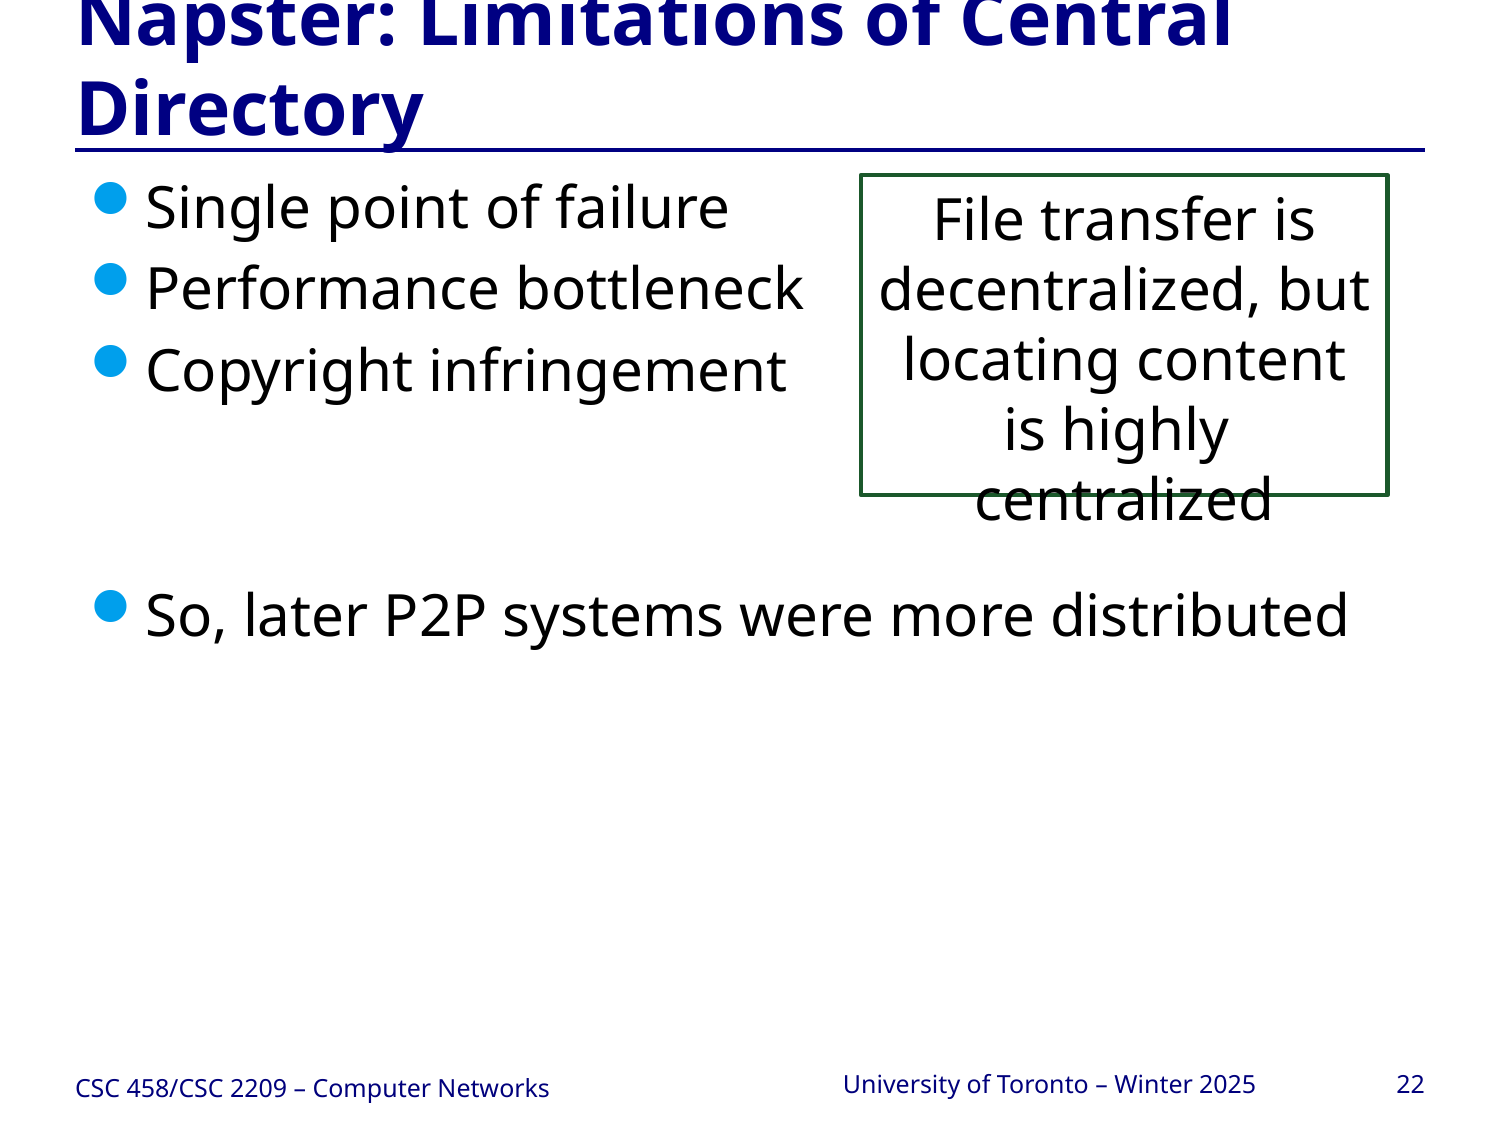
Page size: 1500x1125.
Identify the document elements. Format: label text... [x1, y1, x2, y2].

list Single point of failure Performance bottleneck Copyright infringement So, later P2P systems were more distributed [75, 162, 1425, 1038]
title Napster: Limitations of Central Directory [75, 50, 1425, 150]
list File transfer is decentralized, but locating content is highly centralized [860, 174, 1388, 496]
slide_number CSC 458/CSC 2209 – Computer Networks [75, 1042, 800, 1103]
slide_number 22 [1299, 1042, 1425, 1103]
footer University of Toronto – Winter 2025 [812, 1042, 1288, 1103]
